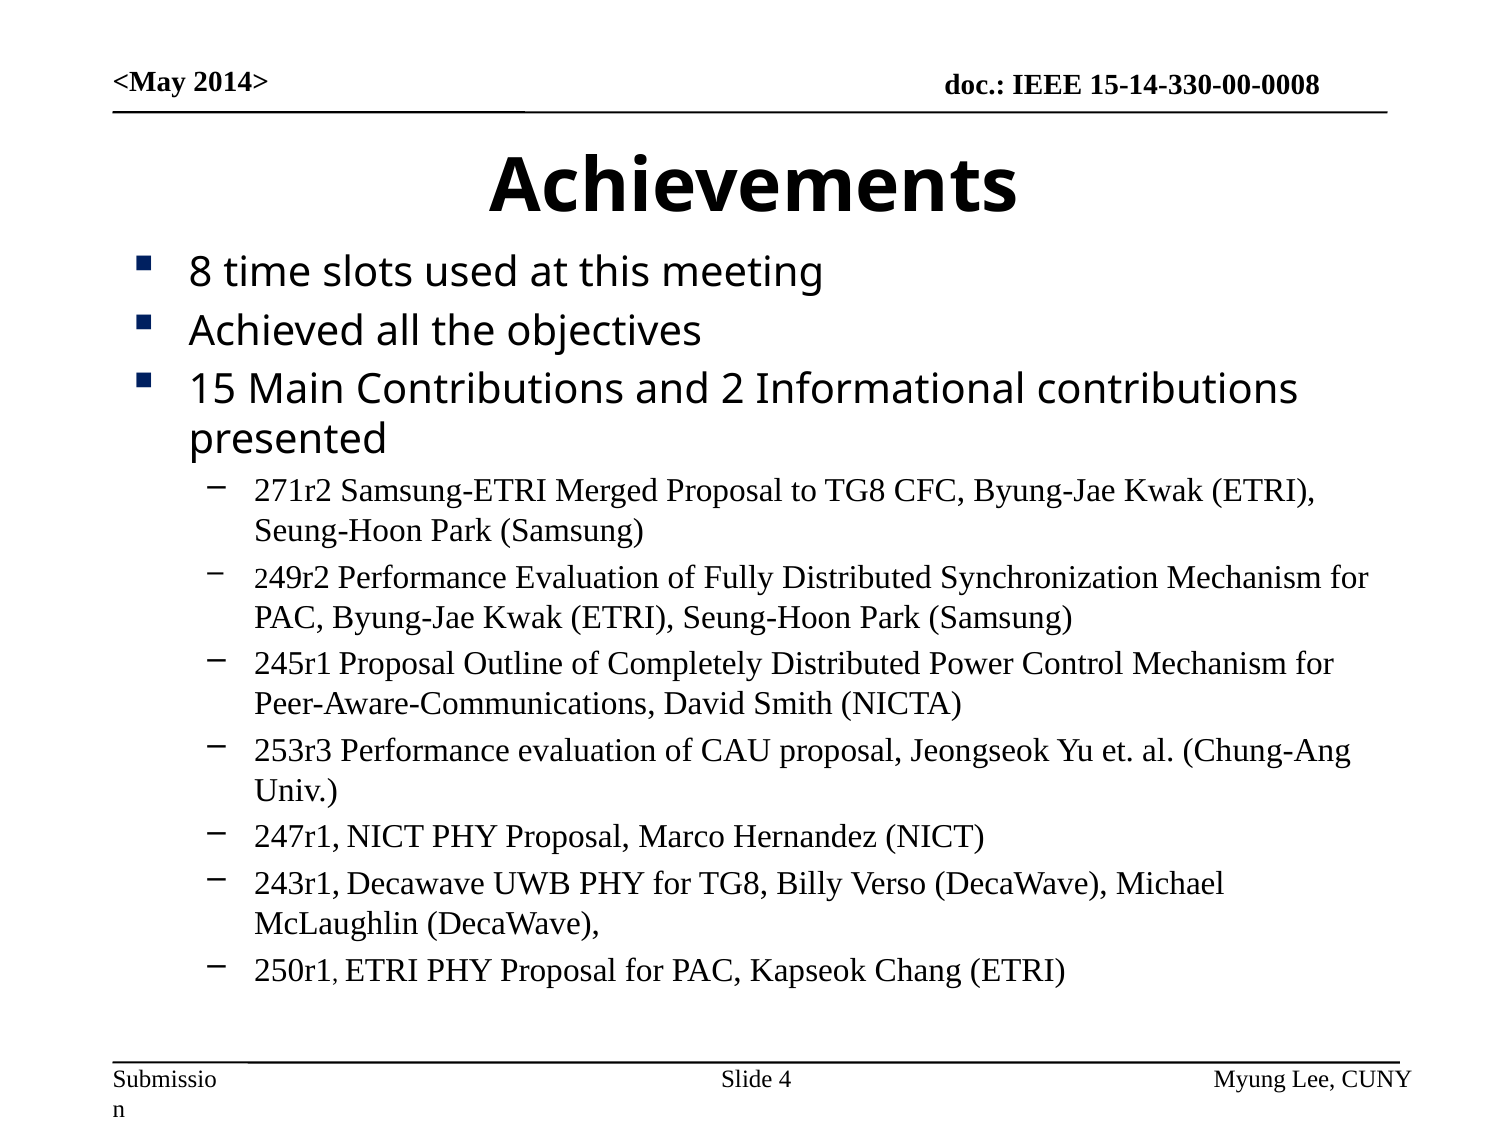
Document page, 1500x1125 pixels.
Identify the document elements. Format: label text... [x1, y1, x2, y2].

title Achievements [116, 93, 1393, 237]
list 8 time slots used at this meeting Achieved all the objectives 15 Main Contributions and 2 Informational contributions presented 271r2 Samsung-ETRI Merged Proposal to TG8 CFC, Byung-Jae Kwak (ETRI), Seung-Hoon Park (Samsung) 249r2 Performance Evaluation of Fully Distributed Synchronization Mechanism for PAC, Byung-Jae Kwak (ETRI), Seung-Hoon Park (Samsung) 245r1 Proposal Outline of Completely Distributed Power Control Mechanism for Peer-Aware-Communications, David Smith (NICTA) 253r3 Performance evaluation of CAU proposal, Jeongseok Yu et. al. (Chung-Ang Univ.) 247r1, NICT PHY Proposal, Marco Hernandez (NICT) 243r1, Decawave UWB PHY for TG8, Billy Verso (DecaWave), Michael McLaughlin (DecaWave), 250r1, ETRI PHY Proposal for PAC, Kapseok Chang (ETRI) [116, 237, 1393, 913]
footer Myung Lee, CUNY [855, 1061, 1413, 1124]
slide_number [112, 61, 376, 98]
slide_number Slide 4 [712, 1061, 800, 1093]
